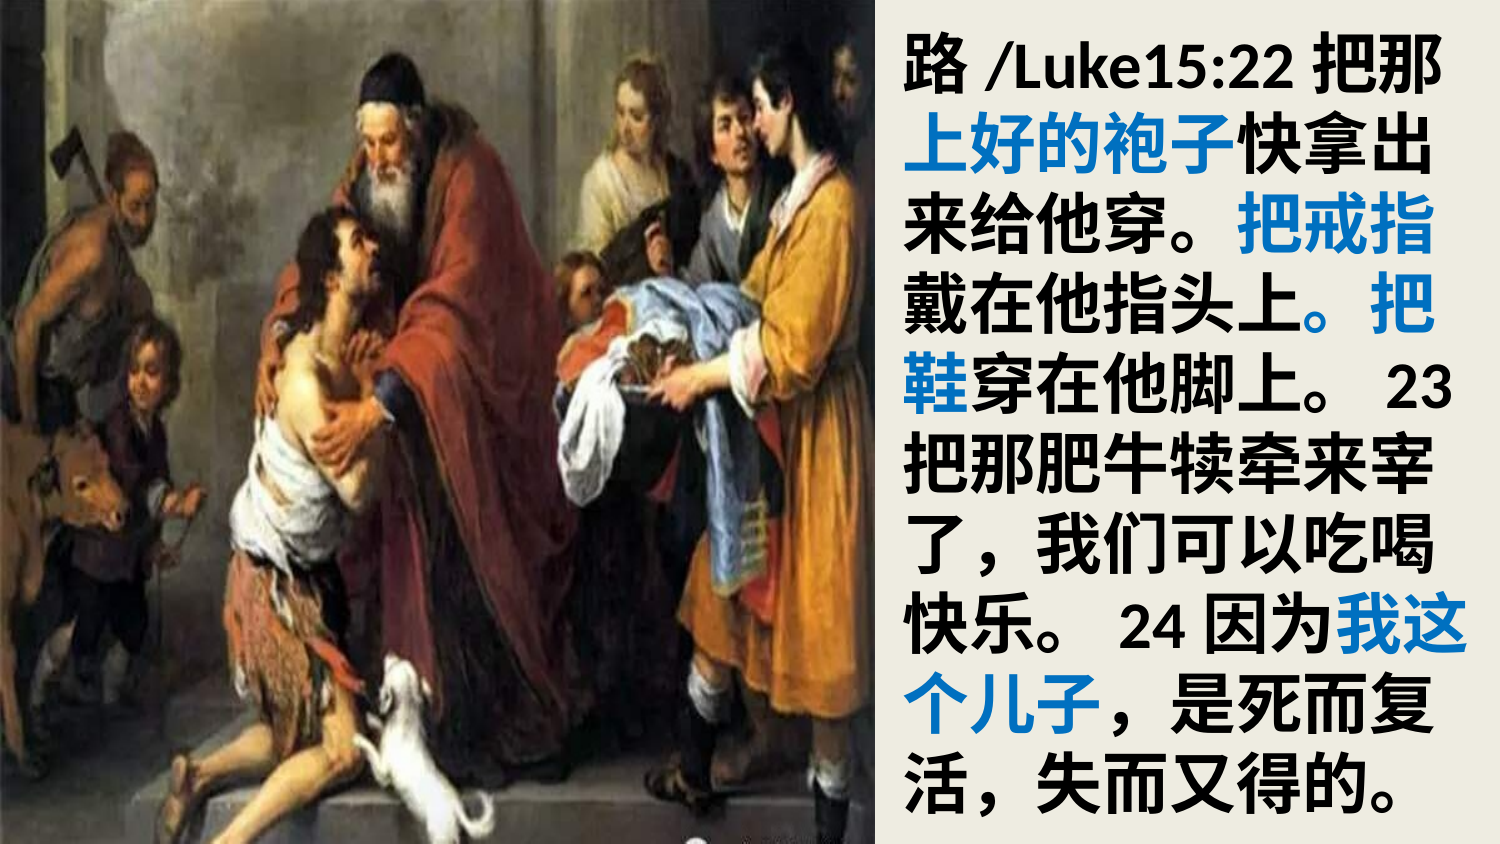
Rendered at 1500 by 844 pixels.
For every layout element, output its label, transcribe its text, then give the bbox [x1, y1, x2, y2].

picture [0, 0, 876, 844]
title 路/Luke15:22把那上好的袍子快拿出来给他穿。把戒指戴在他指头上。把鞋穿在他脚上。23把那肥牛犊牵来宰了，我们可以吃喝快乐。24因为我这个儿子，是死而复活，失而又得的。 [887, 0, 1500, 844]
